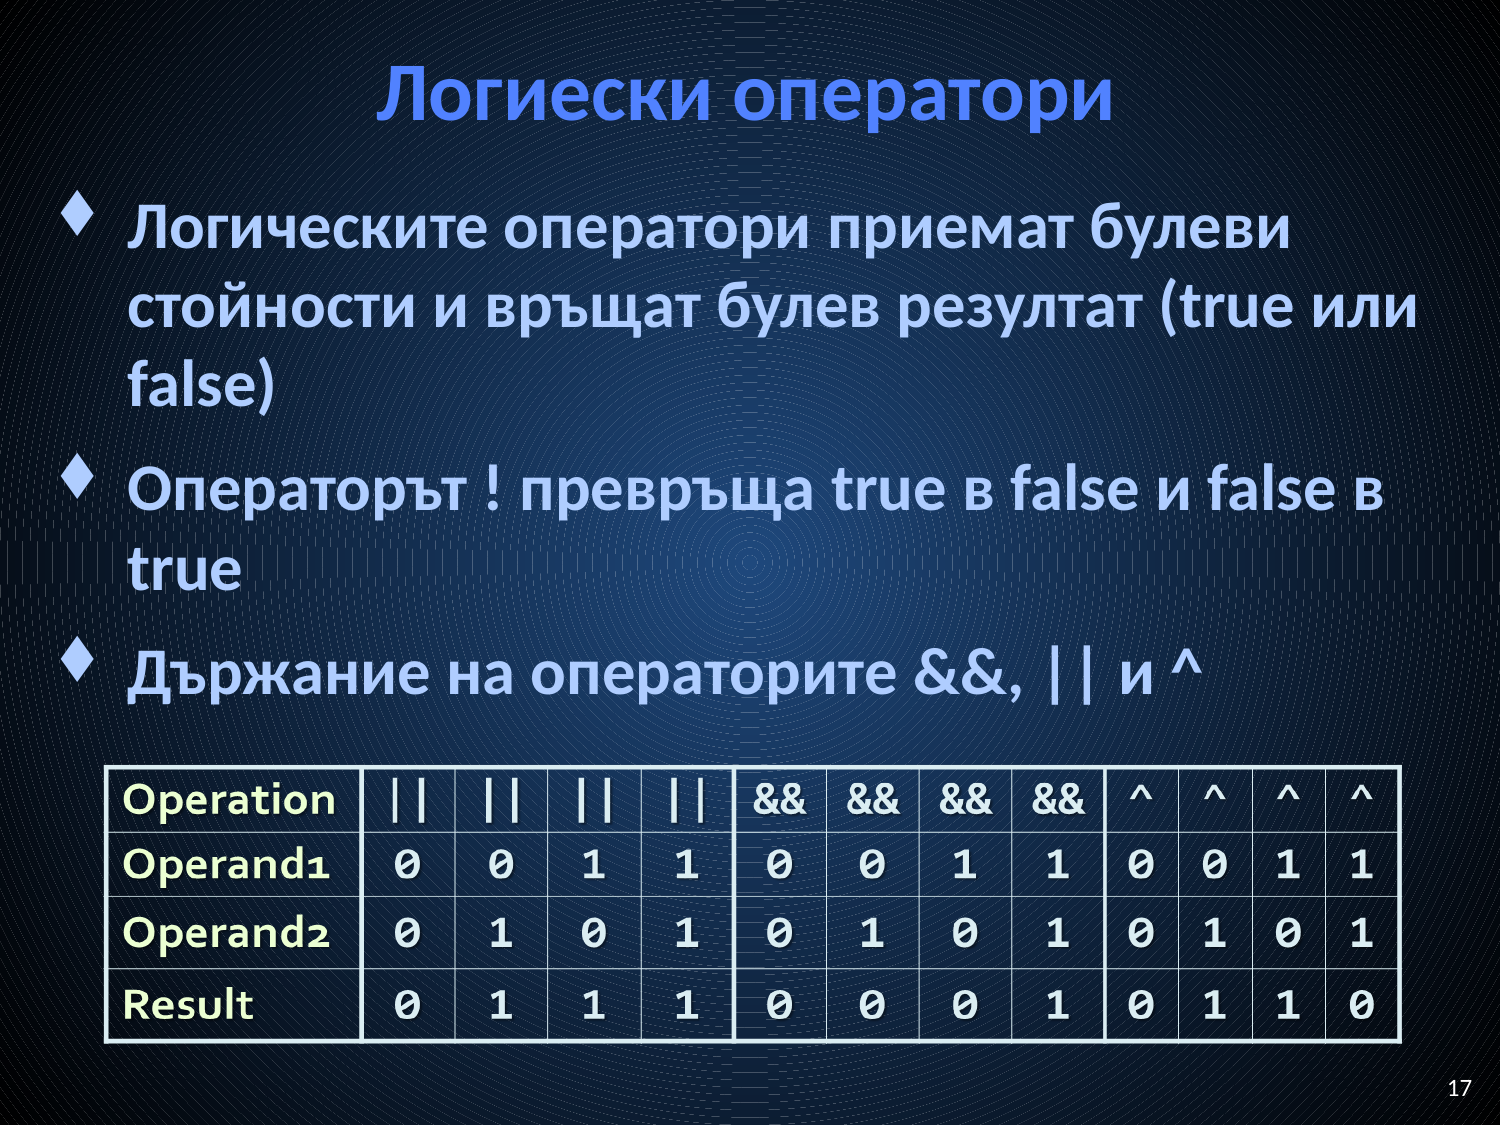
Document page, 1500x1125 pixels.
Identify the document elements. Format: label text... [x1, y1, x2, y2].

list Логическите оператори приемат булеви стойности и връщат булев резултат (true или false) Операторът ! превръща true в false и false в true Държание на операторите &&, || и ^ [37, 174, 1457, 1087]
title Логиески оператори [37, 24, 1457, 150]
picture [90, 755, 1410, 1062]
